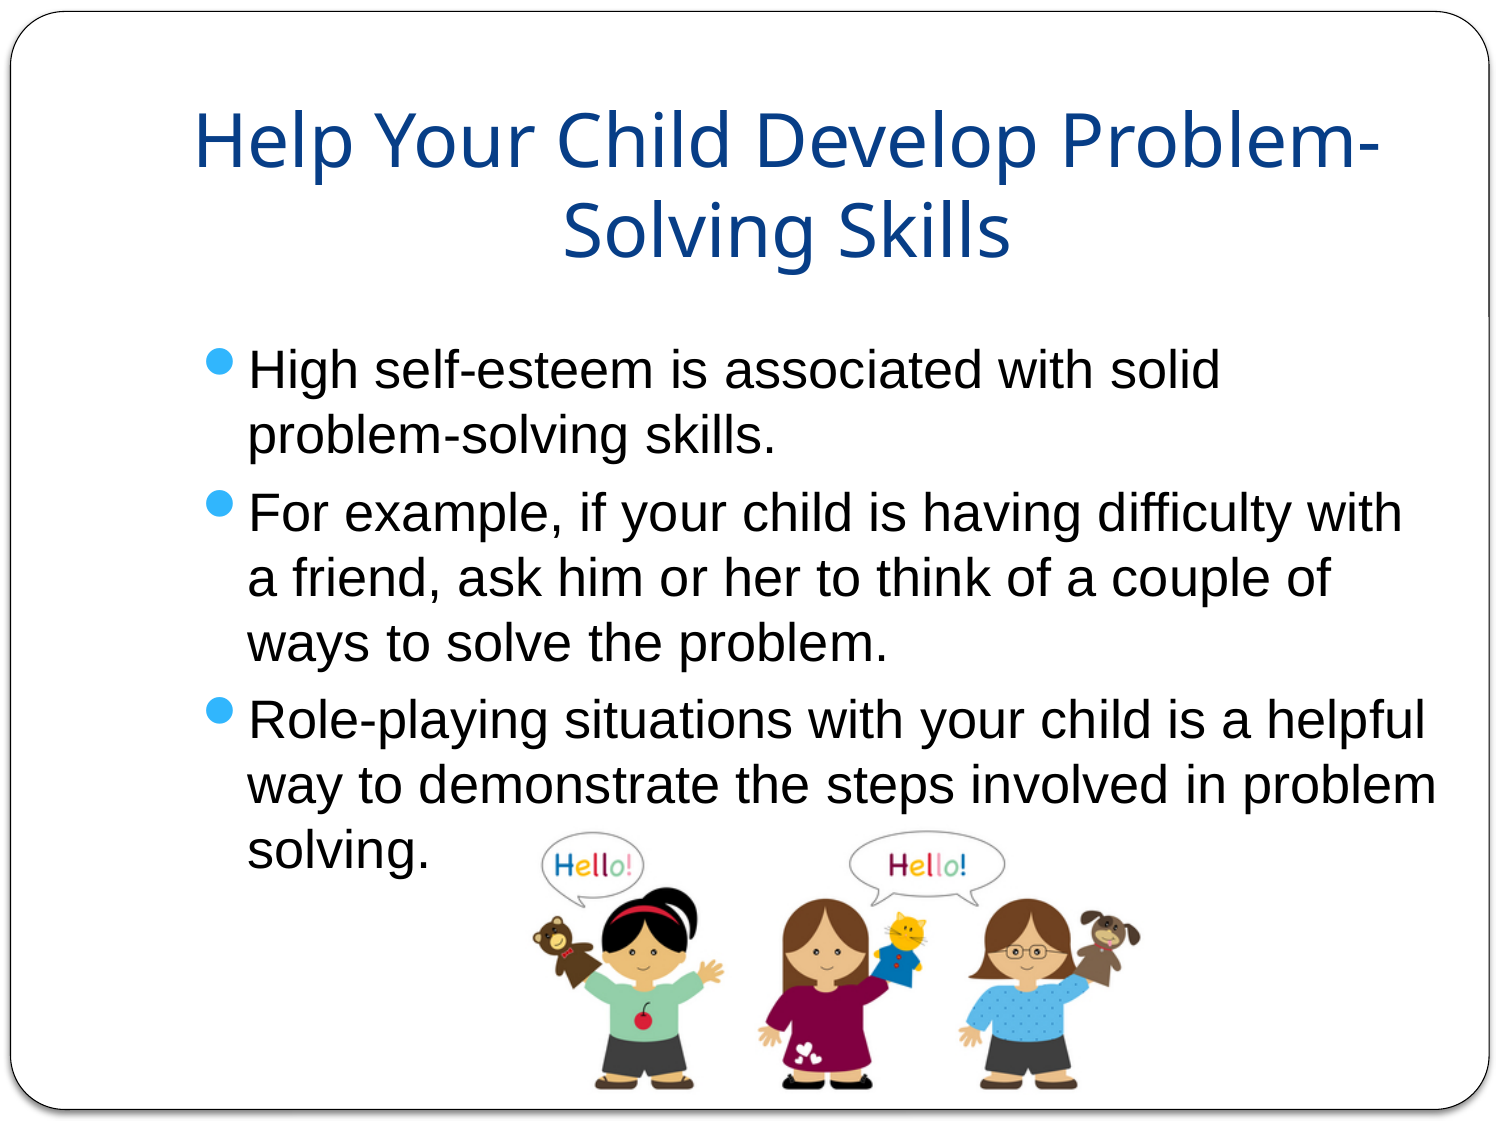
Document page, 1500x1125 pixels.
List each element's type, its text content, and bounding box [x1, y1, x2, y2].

list High self-esteem is associated with solid problem-solving skills. For example, if your child is having difficulty with a friend, ask him or her to think of a couple of ways to solve the problem. Role-playing situations with your child is a helpful way to demonstrate the steps involved in problem solving. [187, 249, 1463, 1000]
title Help Your Child Develop Problem-Solving Skills [150, 45, 1425, 288]
picture [524, 824, 1155, 1096]
